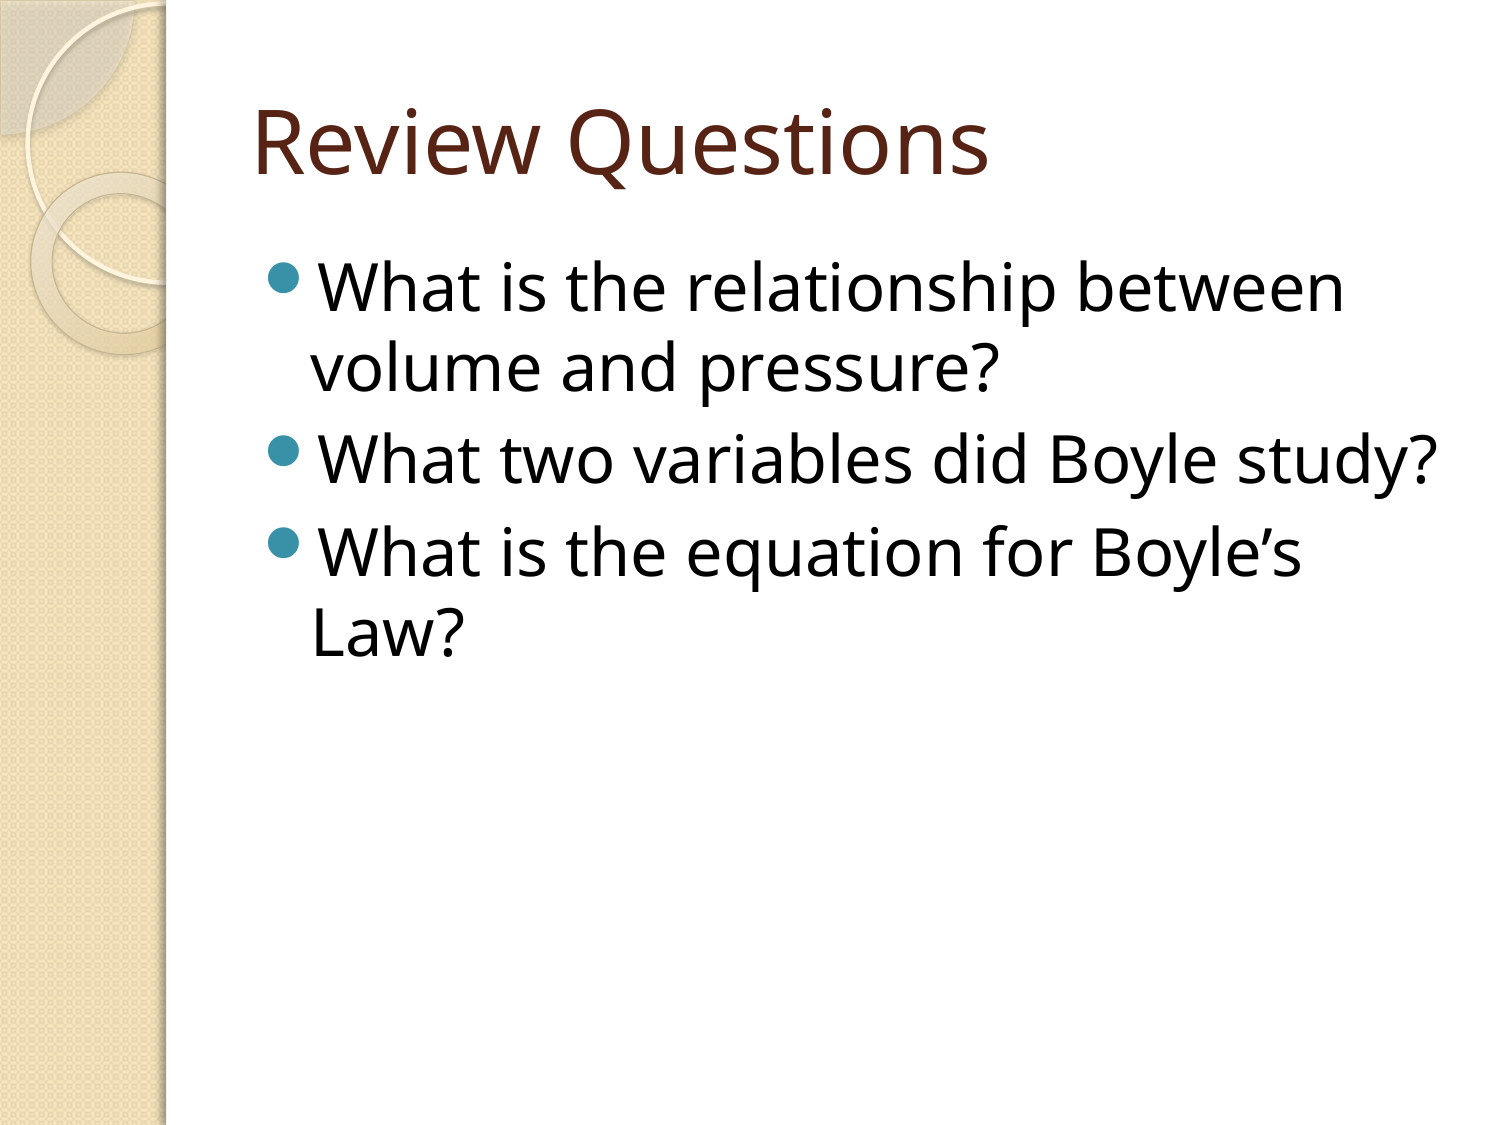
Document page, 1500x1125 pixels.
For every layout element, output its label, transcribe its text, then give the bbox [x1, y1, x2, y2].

list What is the relationship between volume and pressure? What two variables did Boyle study? What is the equation for Boyle’s Law? [235, 237, 1466, 1025]
title Review Questions [235, 45, 1466, 233]
